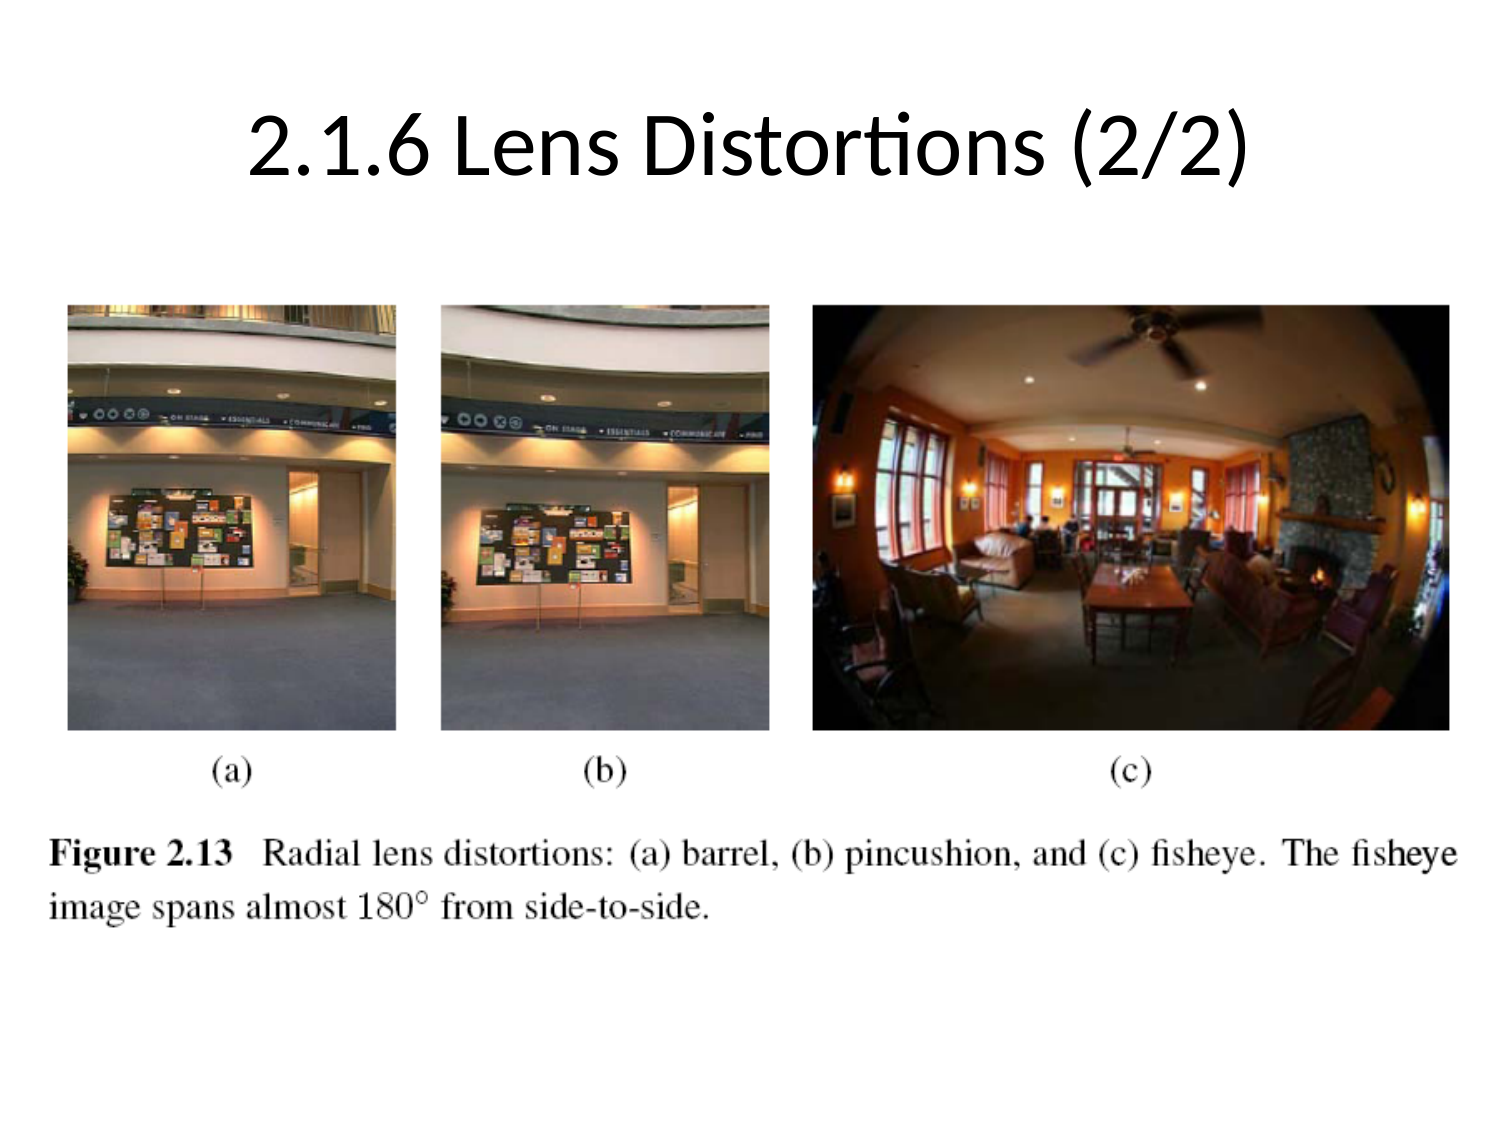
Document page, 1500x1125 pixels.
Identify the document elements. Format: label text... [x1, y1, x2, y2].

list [17, 282, 1483, 941]
title 2.1.6 Lens Distortions (2/2) [75, 45, 1425, 233]
